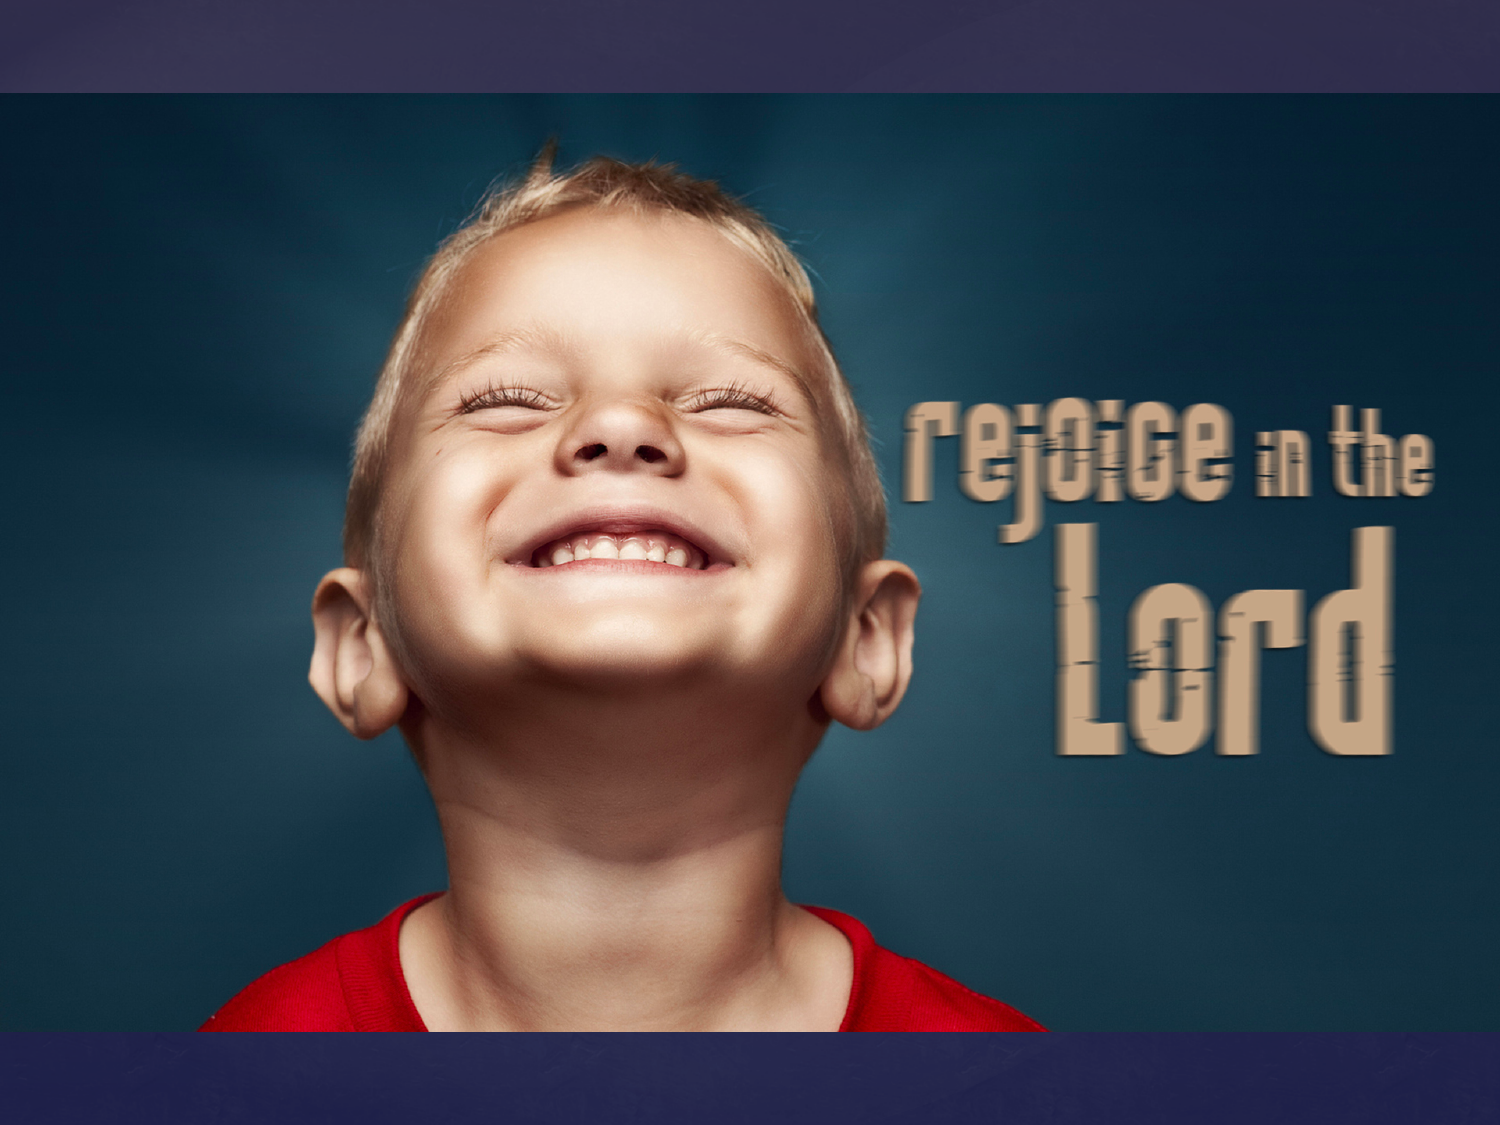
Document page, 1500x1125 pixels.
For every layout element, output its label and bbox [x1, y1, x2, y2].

picture [0, 93, 1500, 1032]
